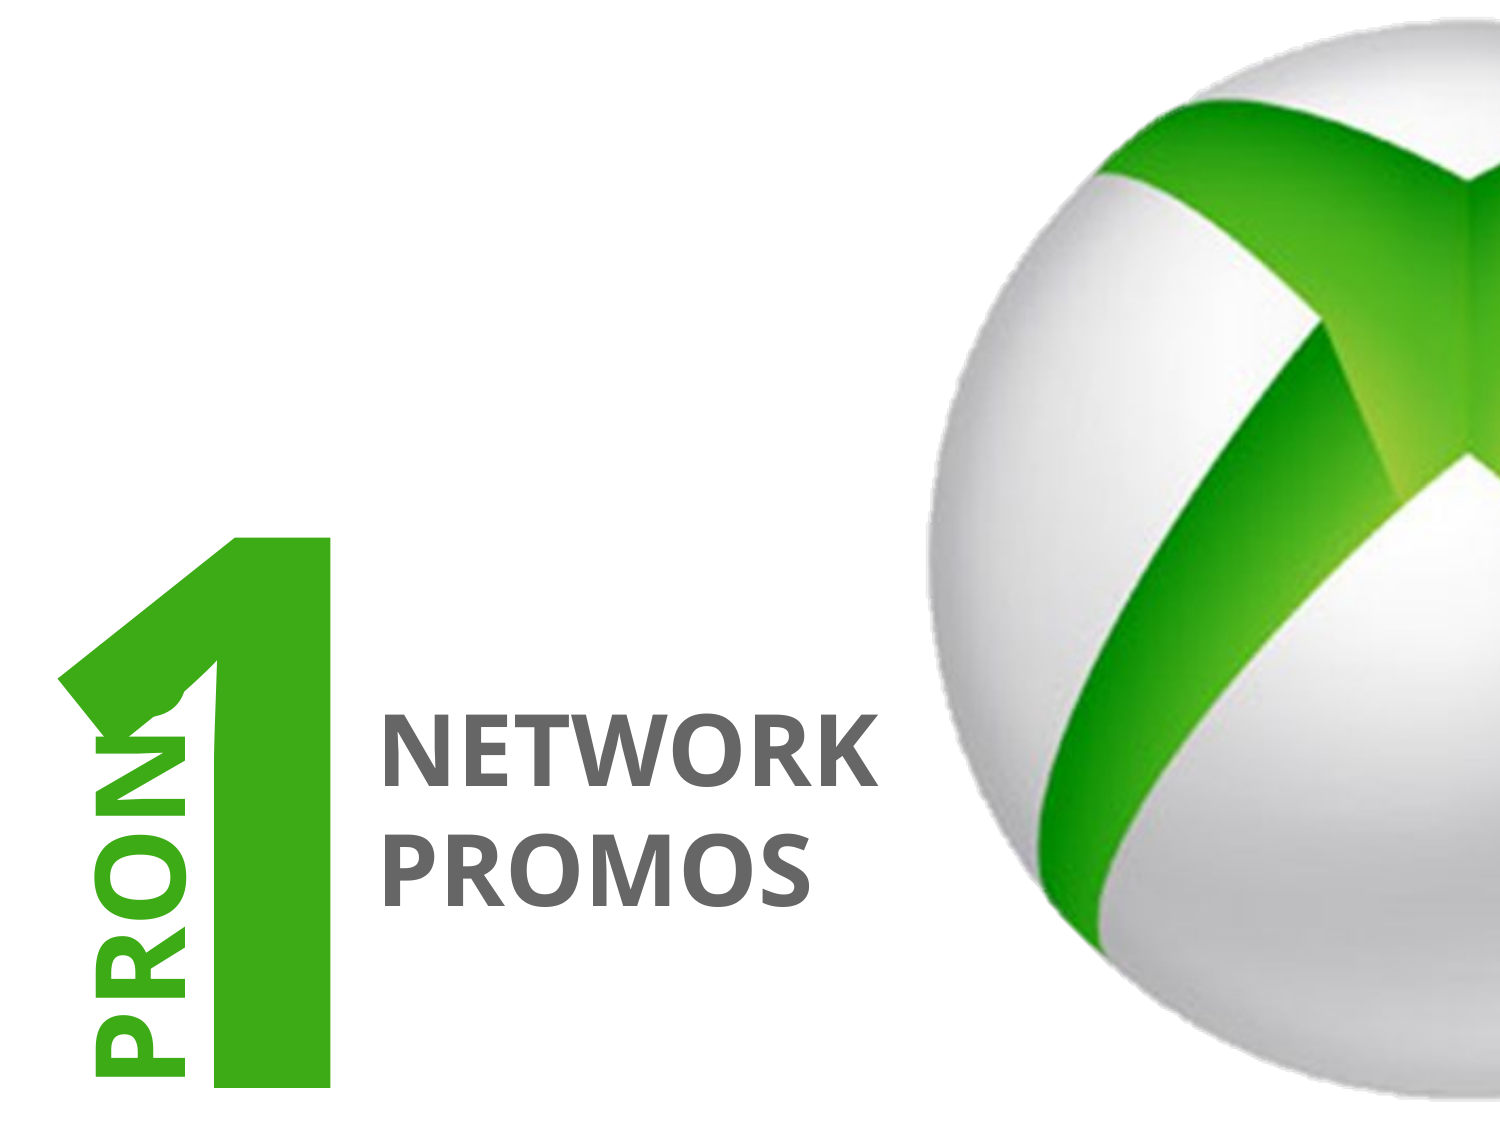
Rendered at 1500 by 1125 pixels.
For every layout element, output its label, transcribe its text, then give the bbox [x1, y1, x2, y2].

text_box PRONG [53, 620, 218, 1103]
text_box 1 [0, 310, 468, 1125]
picture [891, 0, 1500, 1125]
text_box NETWORK PROMOS [361, 678, 885, 934]
